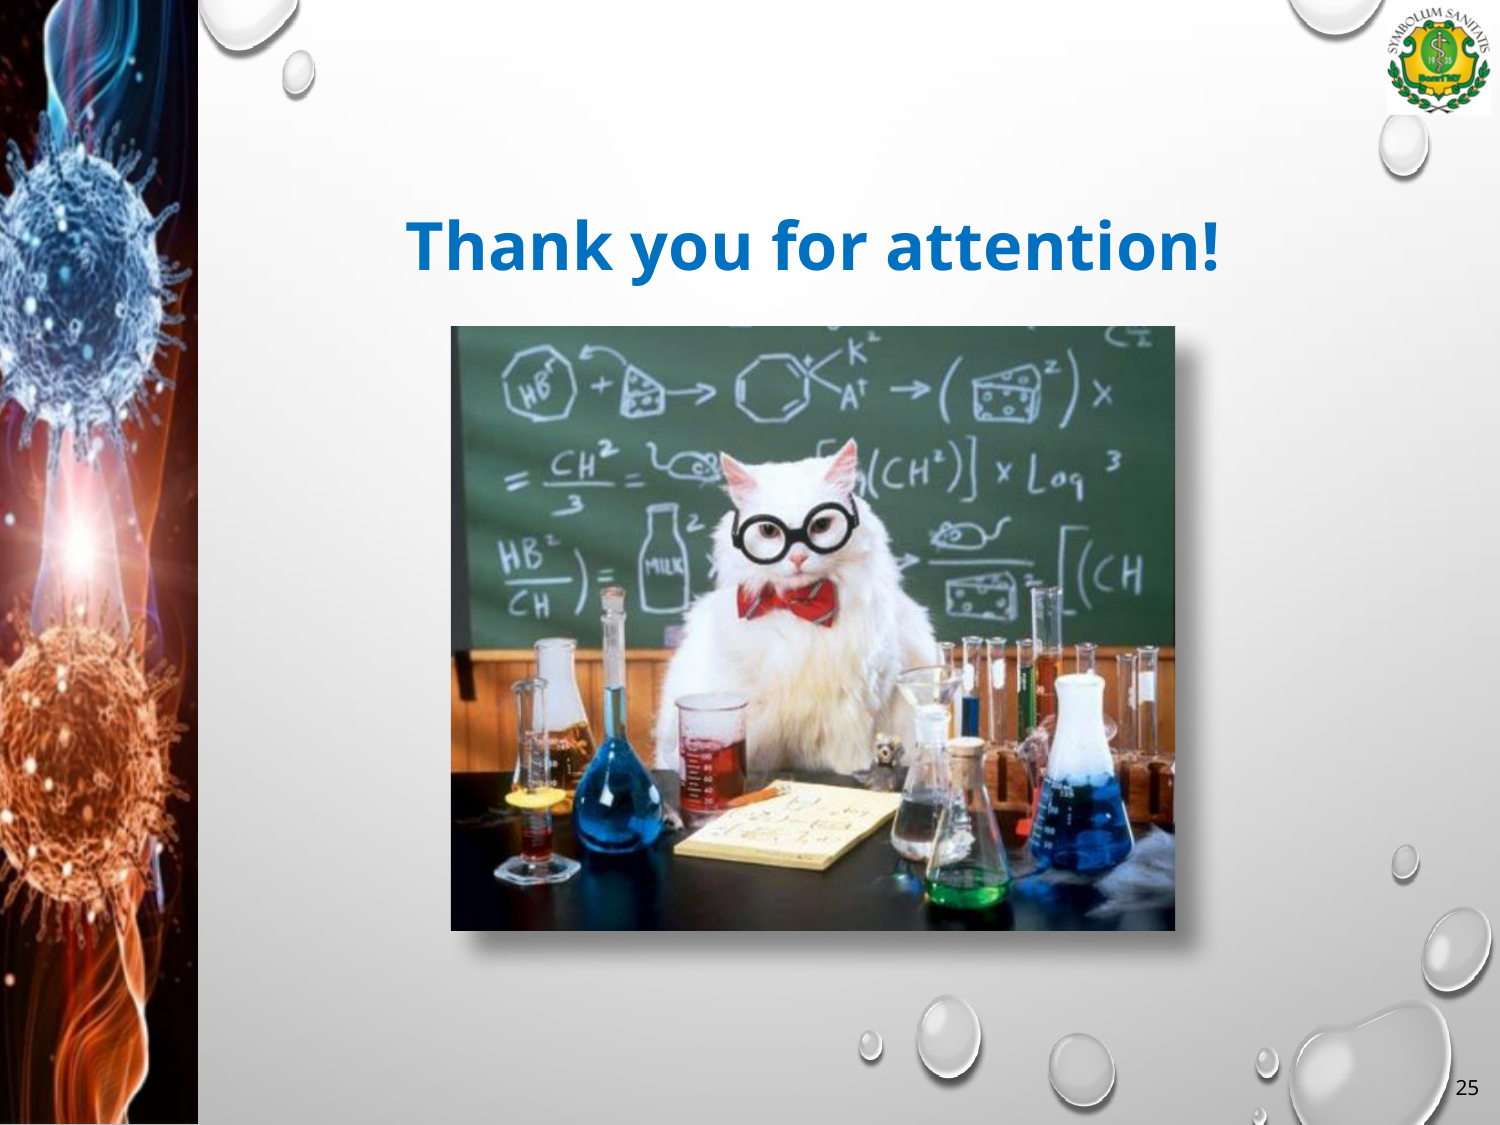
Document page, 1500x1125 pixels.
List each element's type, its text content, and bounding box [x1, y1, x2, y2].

text_box Thank you for attention! [391, 196, 1236, 291]
picture [0, 0, 1500, 1125]
slide_number 25 [1400, 1058, 1495, 1119]
